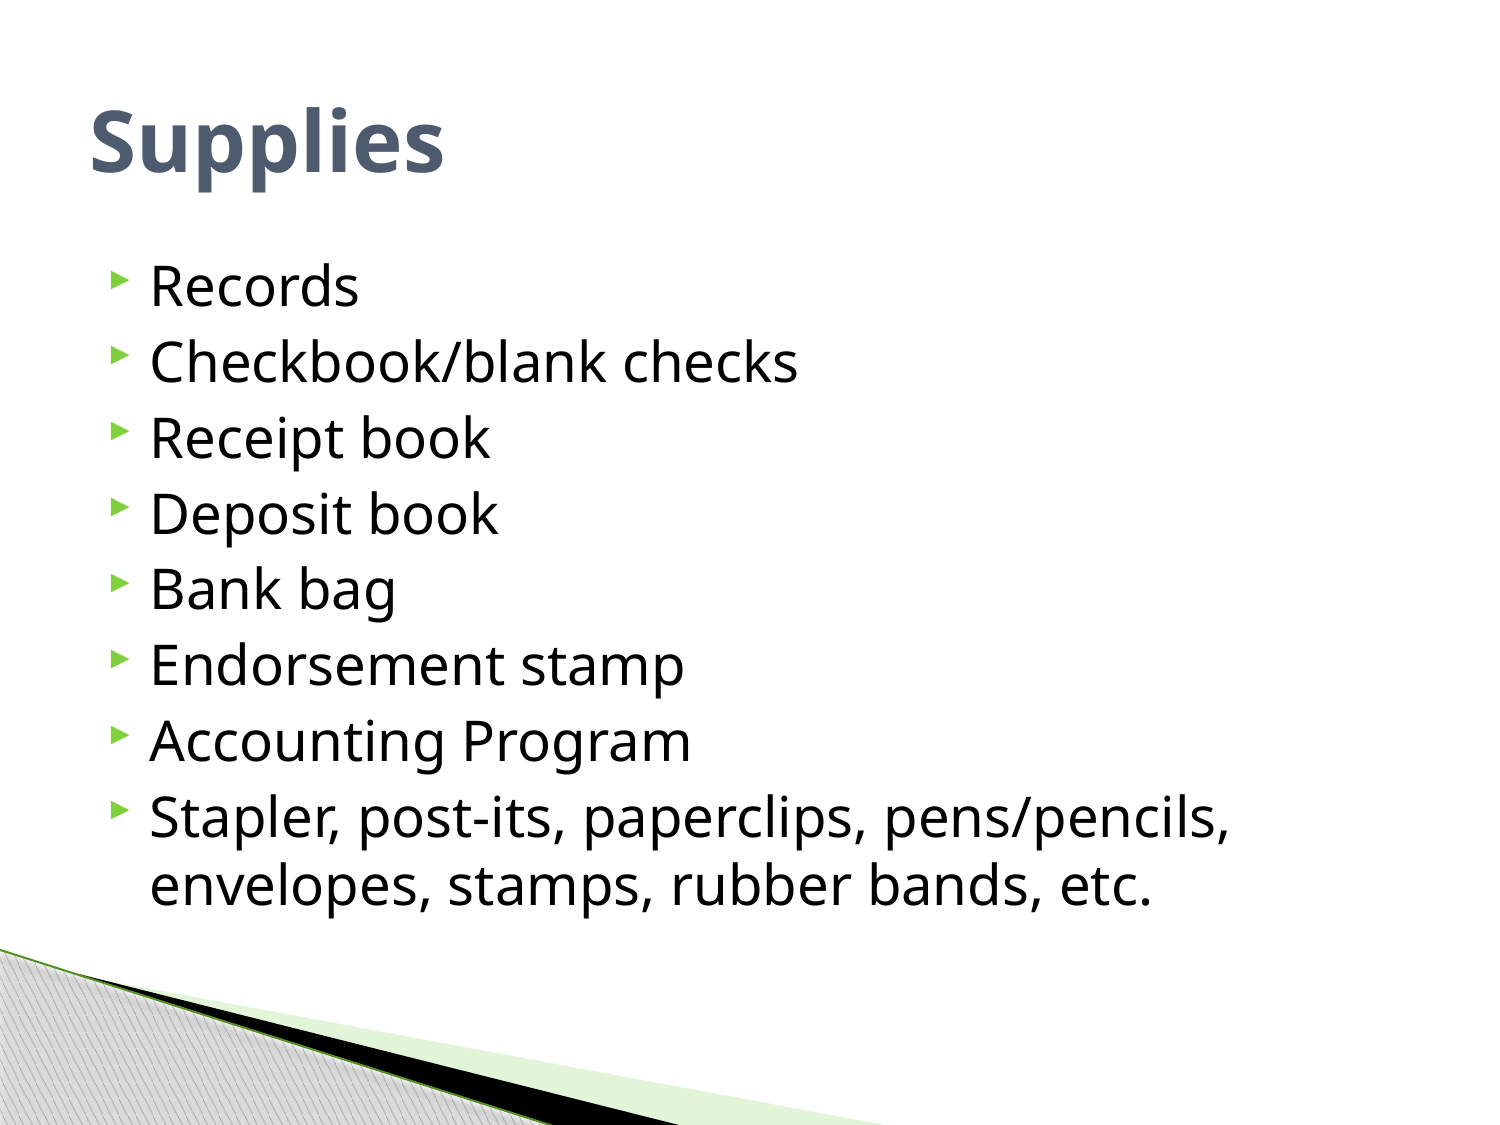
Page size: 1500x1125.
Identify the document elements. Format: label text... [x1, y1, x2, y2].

list Records Checkbook/blank checks Receipt book Deposit book Bank bag Endorsement stamp Accounting Program Stapler, post-its, paperclips, pens/pencils, envelopes, stamps, rubber bands, etc. [75, 243, 1425, 986]
title Supplies [75, 45, 1425, 233]
